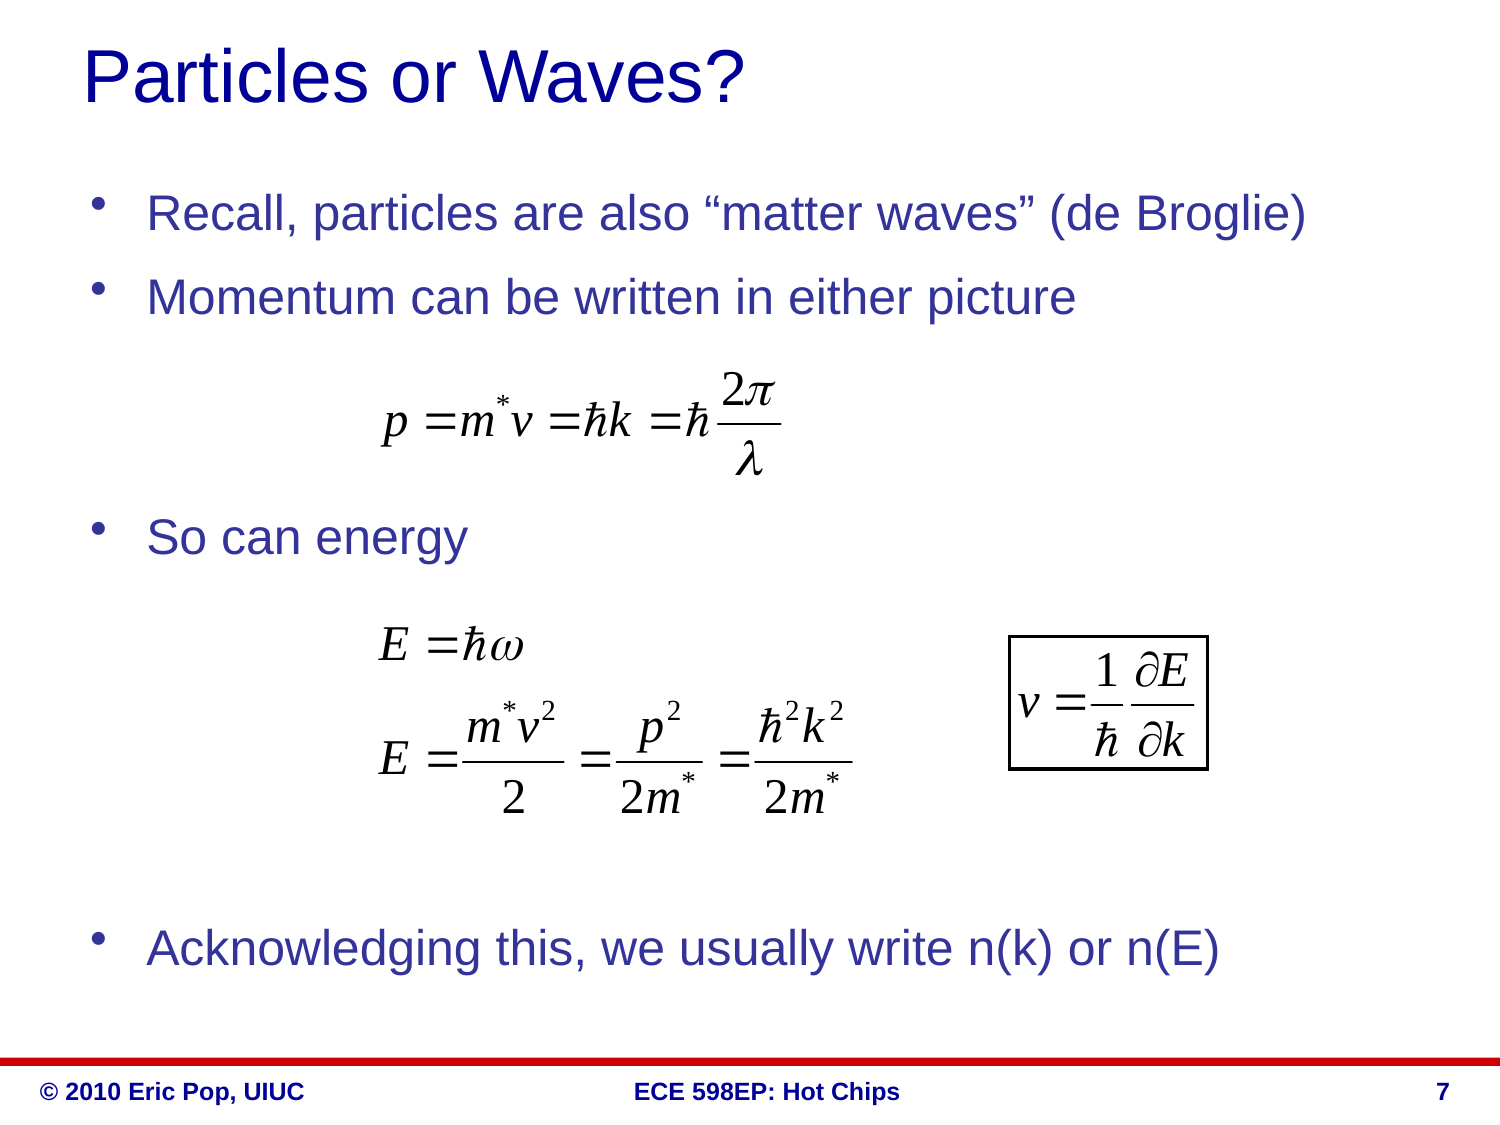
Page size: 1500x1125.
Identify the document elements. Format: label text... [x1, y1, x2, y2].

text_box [369, 614, 532, 674]
slide_number 7 [1362, 1075, 1451, 1106]
title Particles or Waves? [66, 20, 1418, 127]
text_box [1010, 638, 1207, 768]
list Recall, particles are also “matter waves” (de Broglie) Momentum can be written in either picture So can energy Acknowledging this, we usually write n(k) or n(E) [74, 172, 1426, 987]
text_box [369, 357, 790, 487]
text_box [369, 686, 865, 825]
